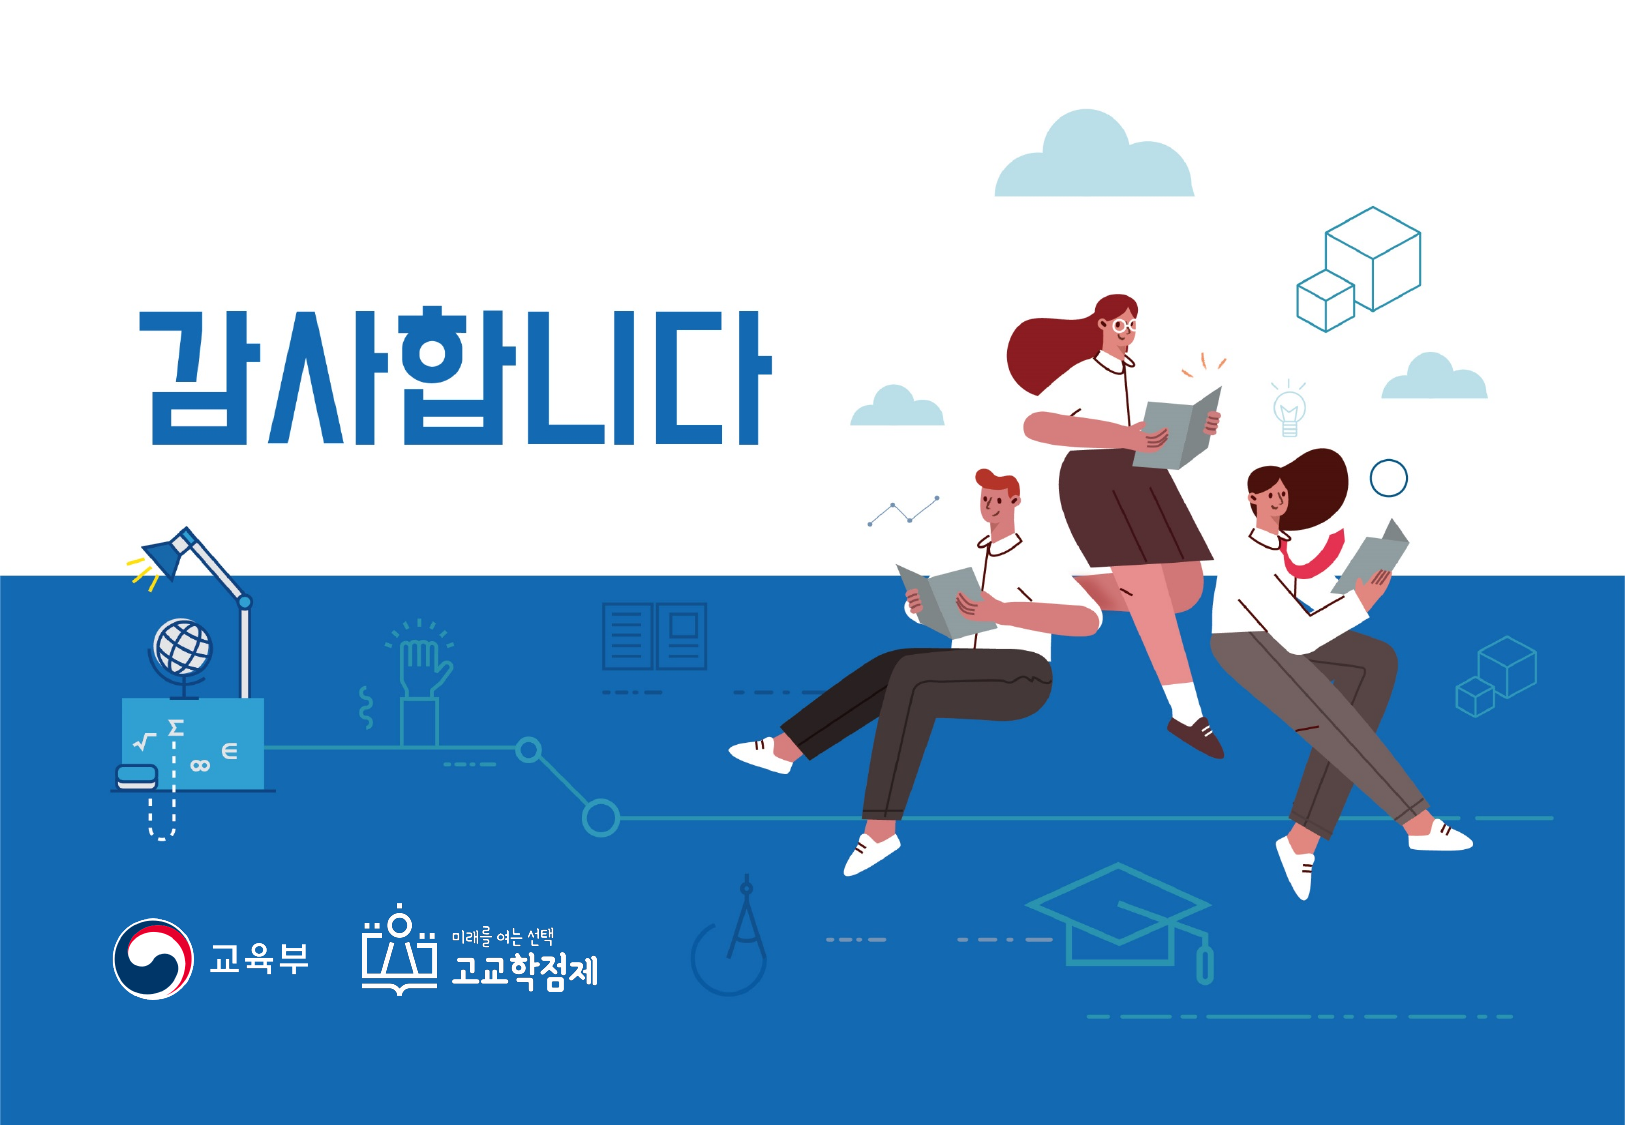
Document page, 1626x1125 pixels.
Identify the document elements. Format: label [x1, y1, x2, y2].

text_box [0, 0, 1625, 1125]
text_box [111, 903, 597, 1000]
